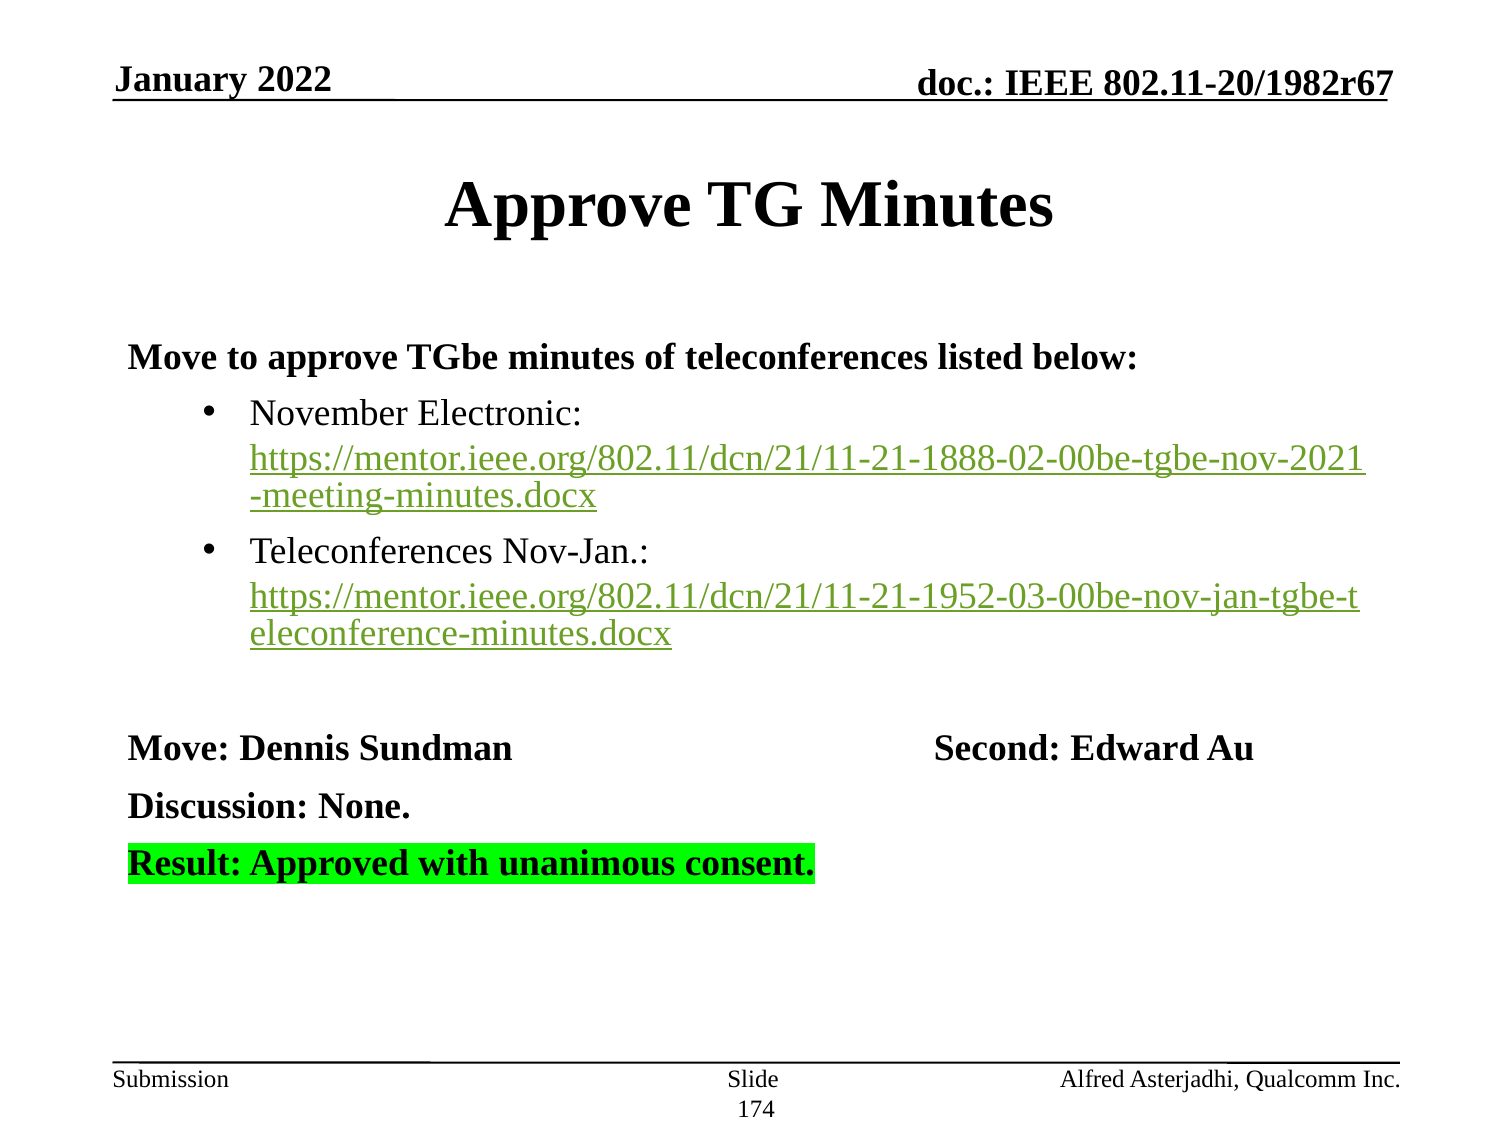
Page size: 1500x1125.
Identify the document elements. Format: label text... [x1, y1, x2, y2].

footer Alfred Asterjadhi, Qualcomm Inc. [878, 1061, 1402, 1093]
title Approve TG Minutes [112, 112, 1388, 288]
list Move to approve TGbe minutes of teleconferences listed below: November Electronic: https://mentor.ieee.org/802.11/dcn/21/11-21-1888-02-00be-tgbe-nov-2021-meeting-minutes.docx Teleconferences Nov-Jan.: https://mentor.ieee.org/802.11/dcn/21/11-21-1952-03-00be-nov-jan-tgbe-teleconference-minutes.docx Move: Dennis Sundman Second: Edward Au Discussion: None. Result: Approved with unanimous consent. [112, 324, 1388, 1000]
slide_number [114, 54, 423, 100]
slide_number Slide 174 [712, 1061, 800, 1123]
